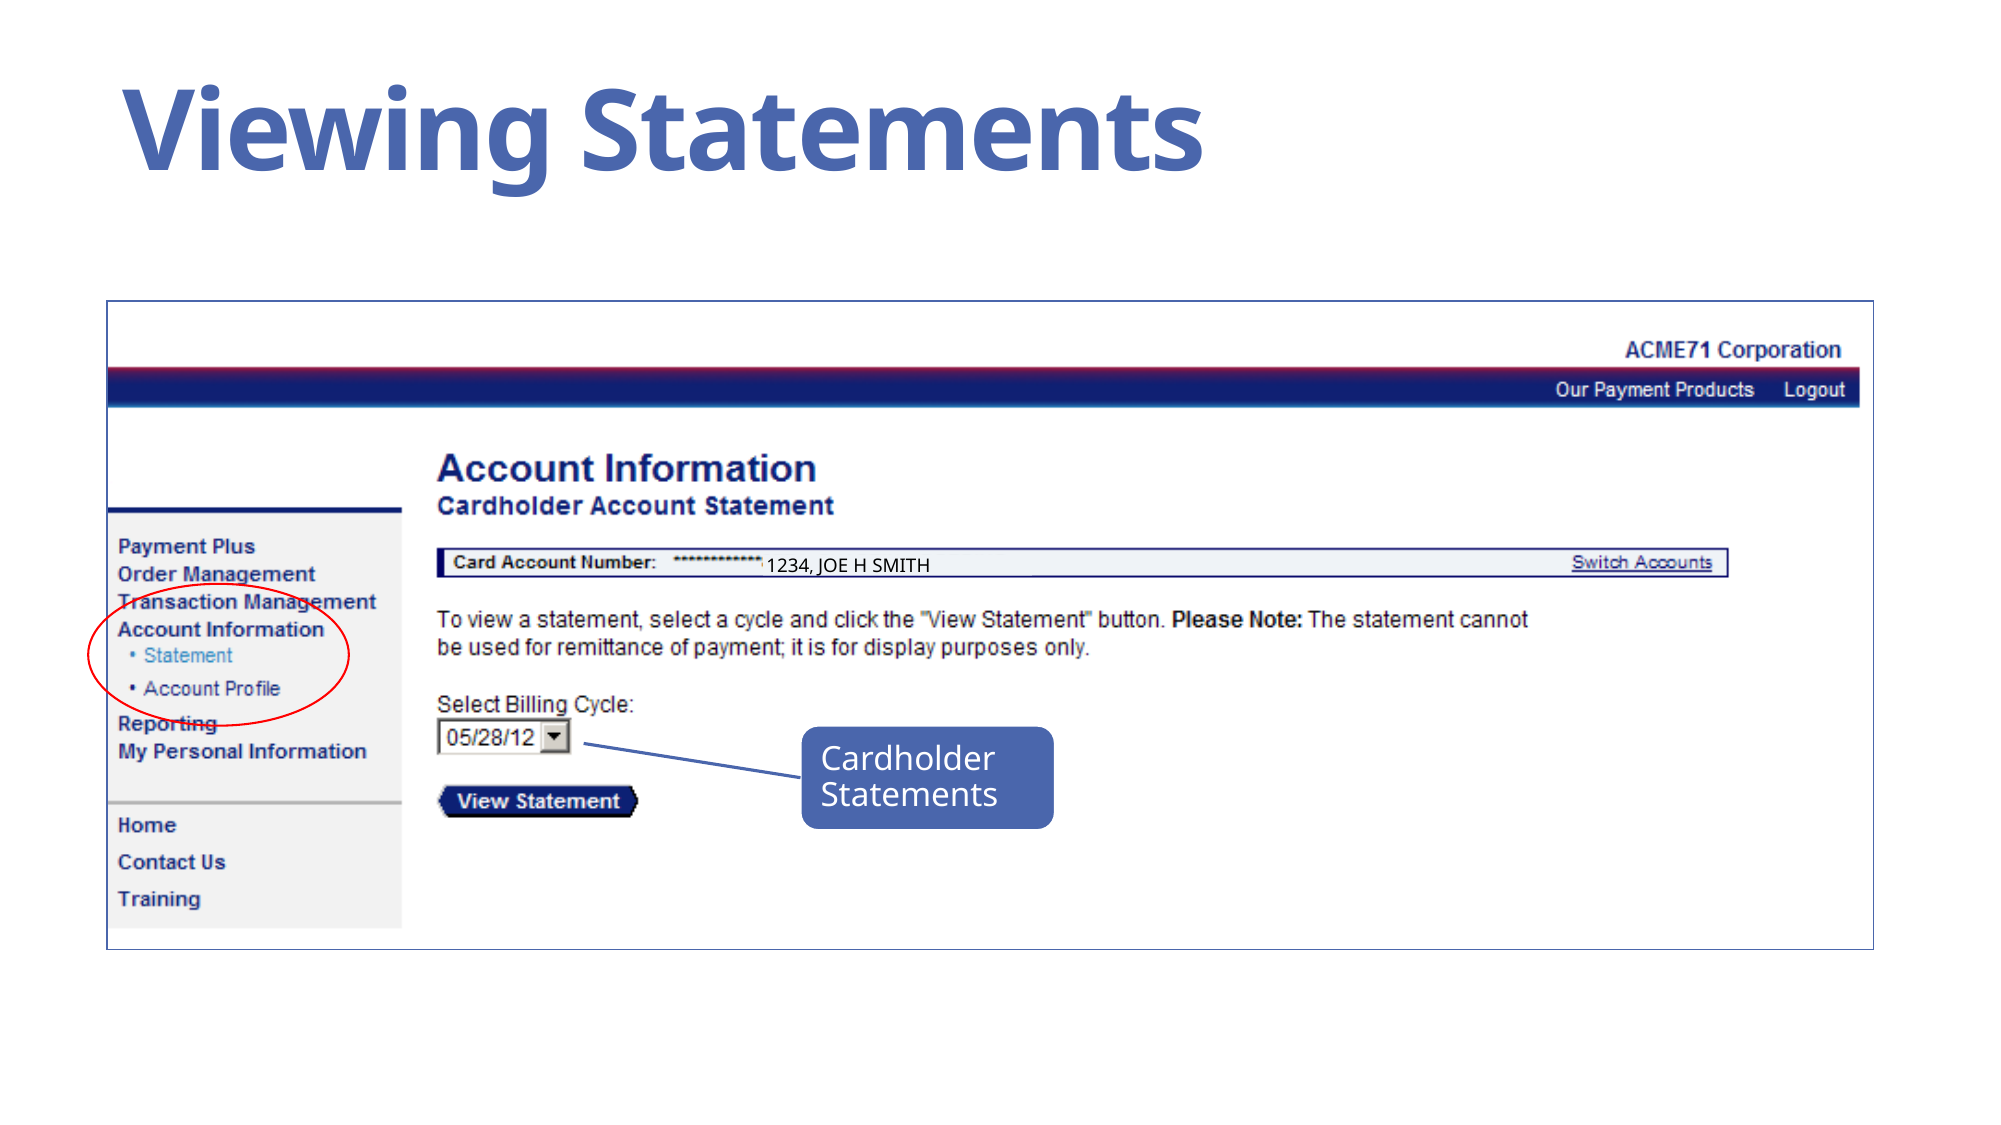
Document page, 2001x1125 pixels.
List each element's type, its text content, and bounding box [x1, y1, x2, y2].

text_box [87, 616, 107, 693]
title Viewing Statements [107, 0, 1875, 272]
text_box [583, 743, 801, 778]
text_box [800, 725, 1056, 832]
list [107, 301, 1873, 950]
